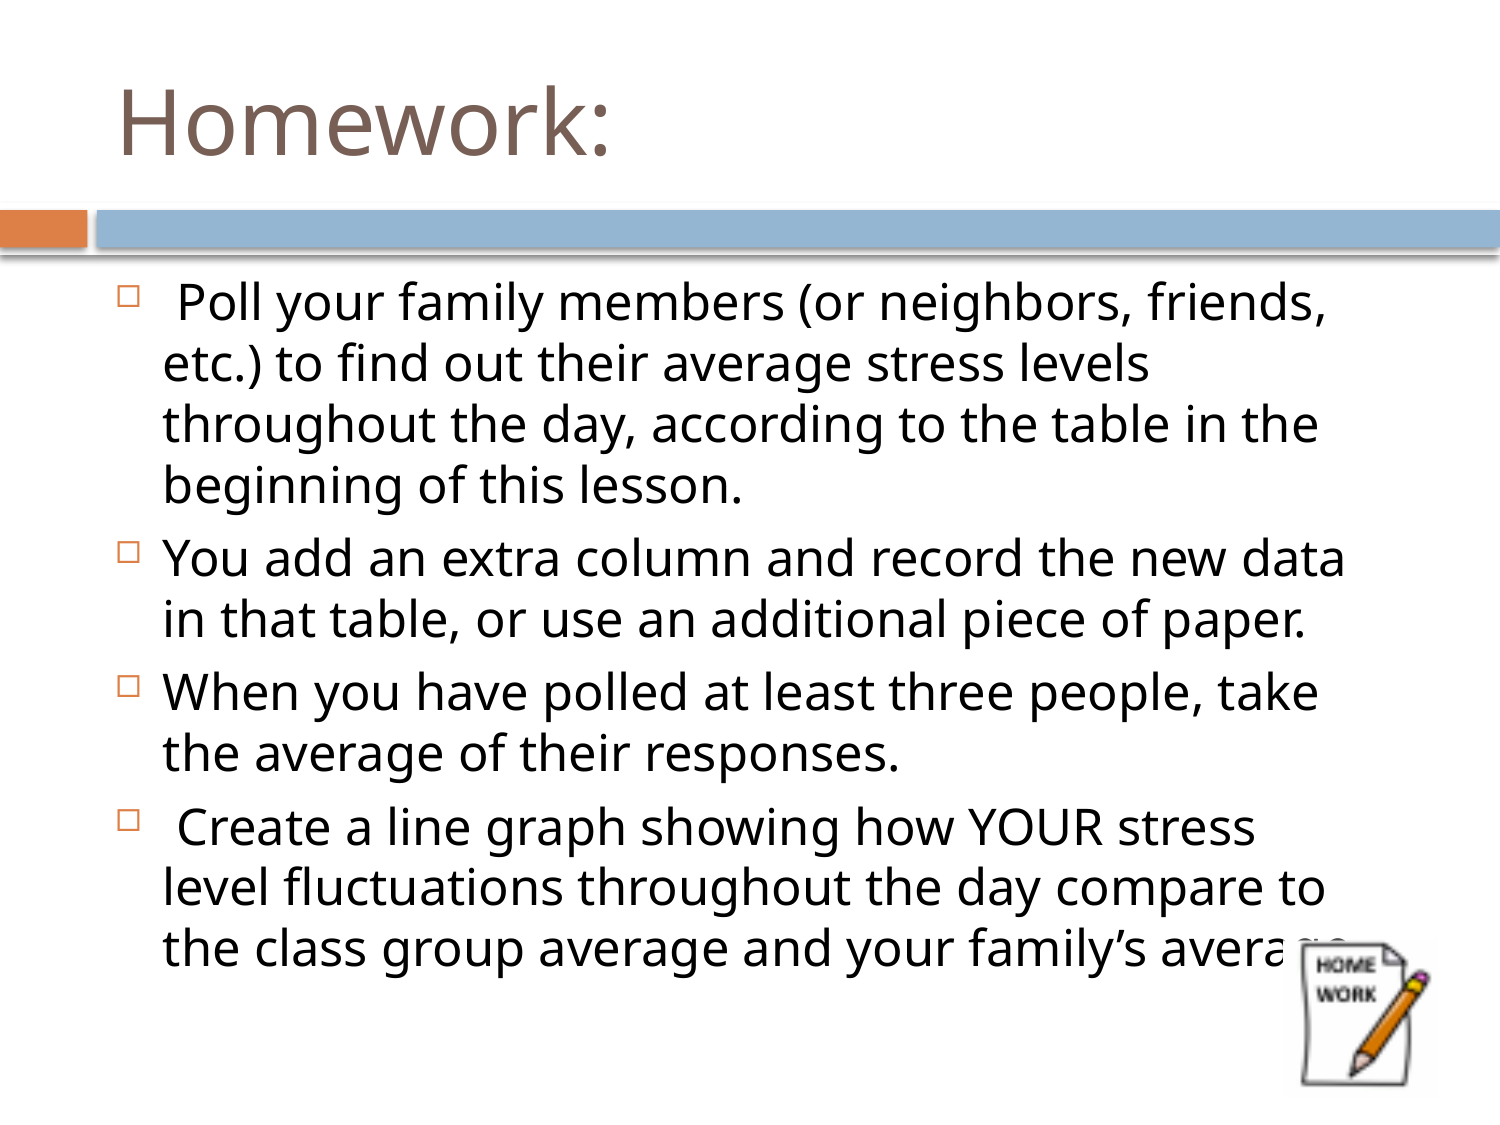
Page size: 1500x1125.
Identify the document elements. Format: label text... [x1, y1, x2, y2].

picture [1283, 938, 1439, 1098]
title Homework: [100, 37, 1438, 200]
list Poll your family members (or neighbors, friends, etc.) to find out their average stress levels throughout the day, according to the table in the beginning of this lesson. You add an extra column and record the new data in that table, or use an additional piece of paper. When you have polled at least three people, take the average of their responses. Create a line graph showing how YOUR stress level fluctuations throughout the day compare to the class group average and your family’s average. [100, 262, 1388, 1000]
